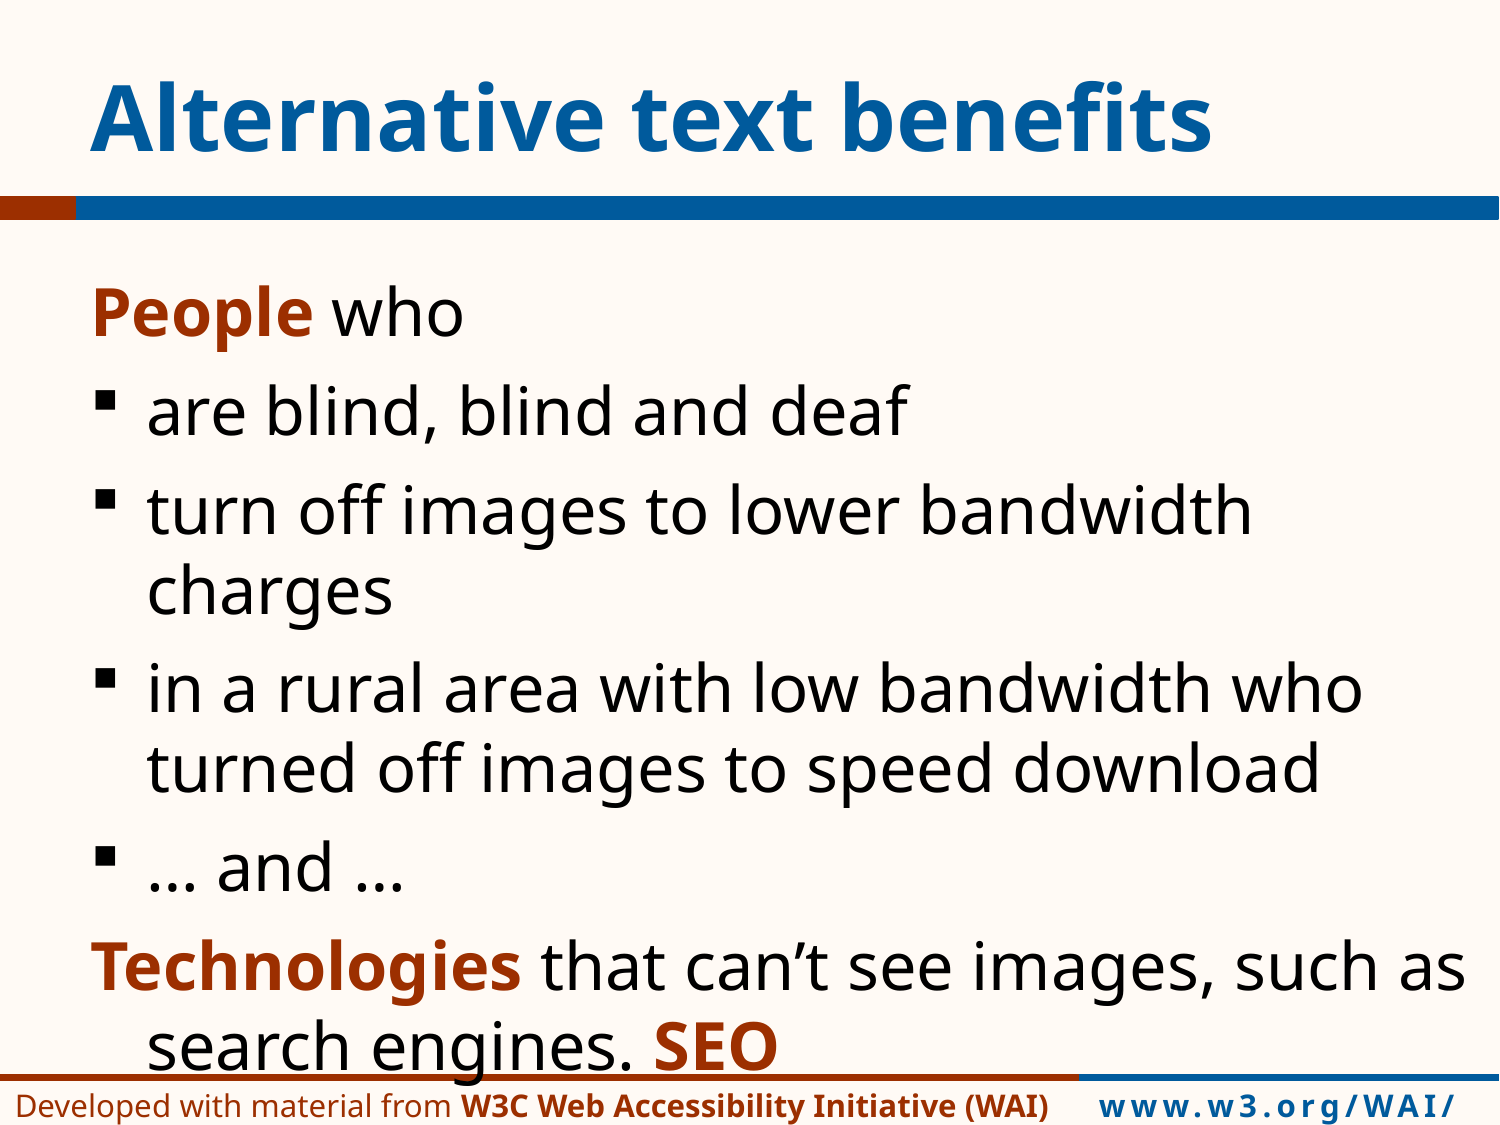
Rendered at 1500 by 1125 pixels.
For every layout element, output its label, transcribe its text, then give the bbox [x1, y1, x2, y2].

list People who are blind, blind and deaf turn off images to lower bandwidth charges in a rural area with low bandwidth who turned off images to speed download … and … Technologies that can’t see images, such as search engines. SEO [74, 262, 1500, 1075]
title Alternative text benefits [74, 44, 1500, 186]
